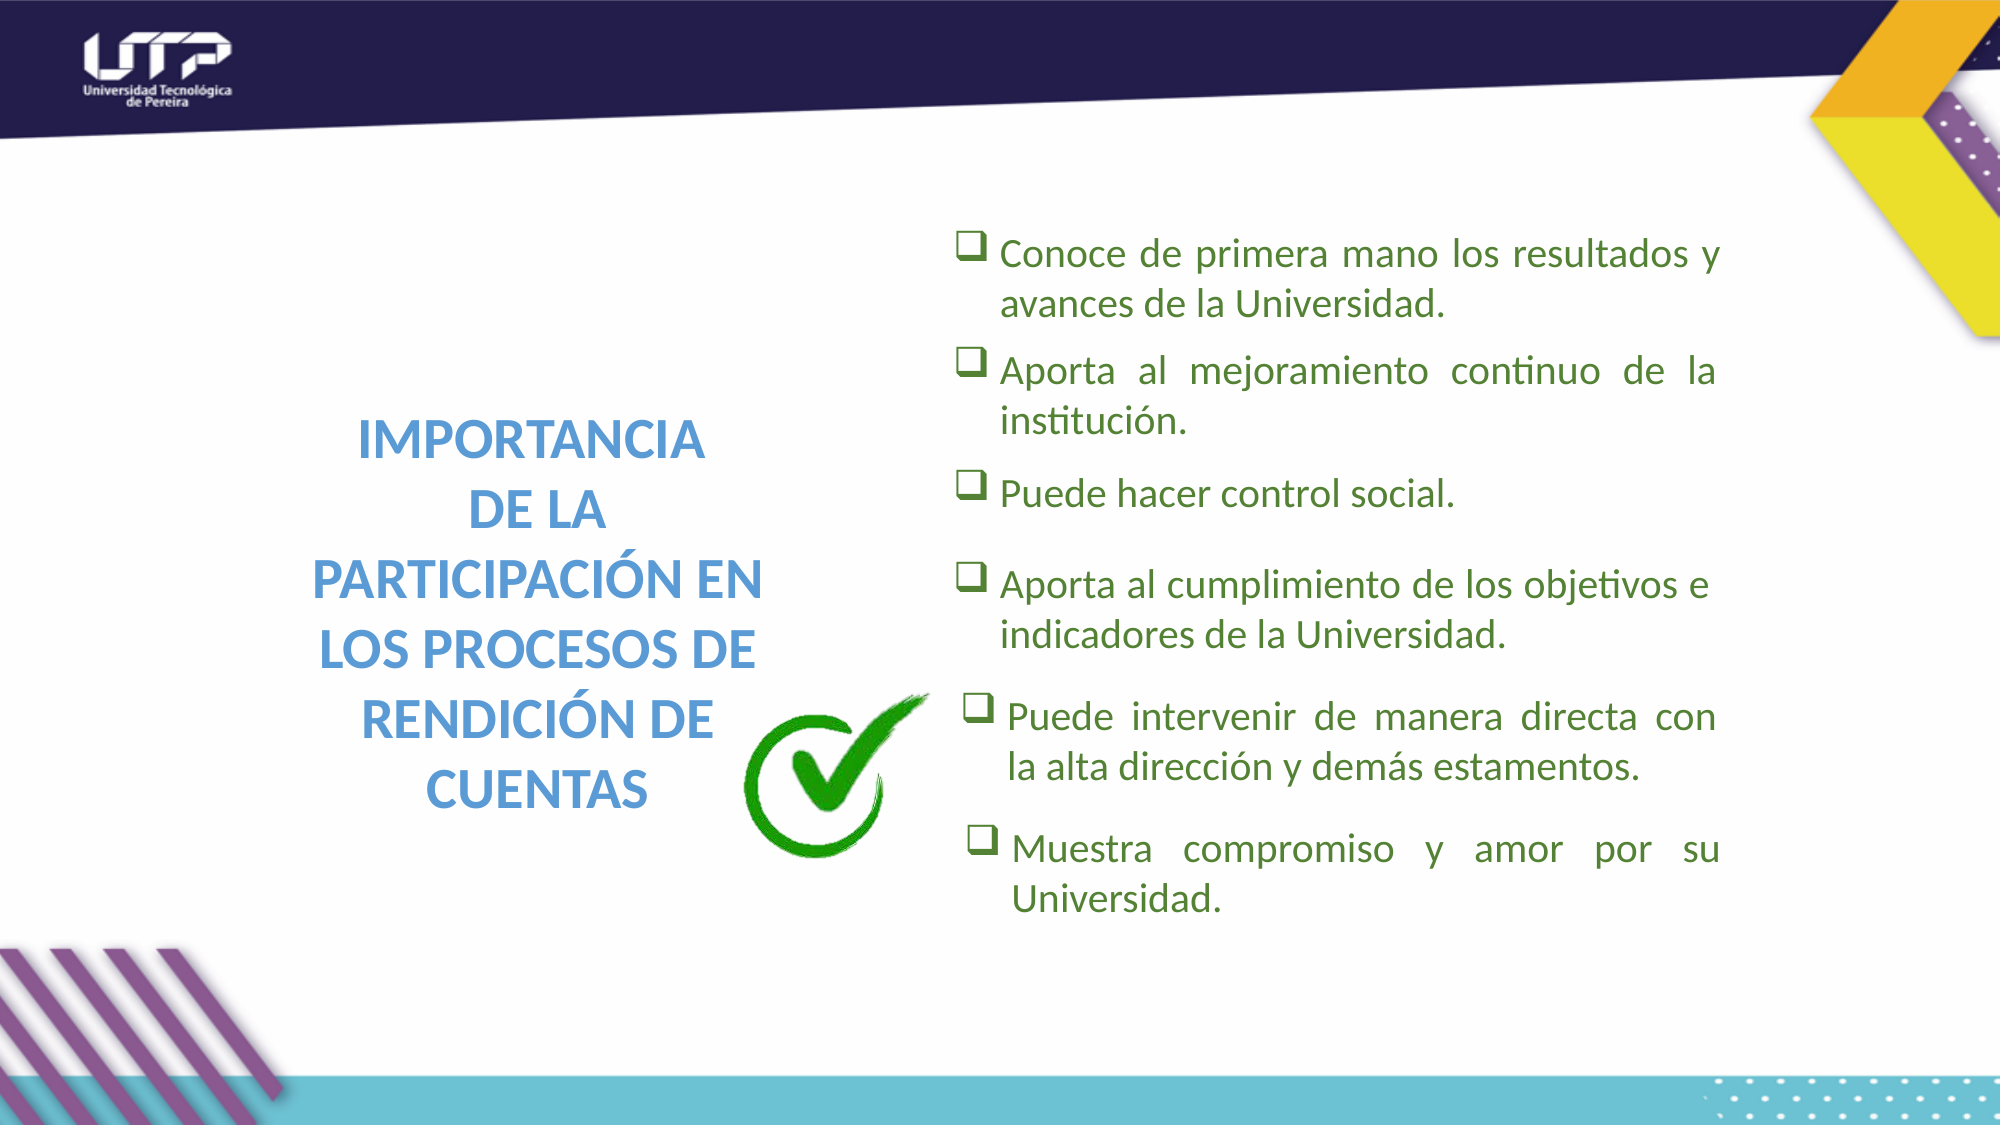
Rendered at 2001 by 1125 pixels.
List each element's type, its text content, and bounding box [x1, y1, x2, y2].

text_box Puede intervenir de manera directa con la alta dirección y demás estamentos. [946, 681, 1732, 797]
text_box Conoce de primera mano los resultados y avances de la Universidad. [938, 218, 1736, 334]
text_box Aporta al cumplimiento de los objetivos e indicadores de la Universidad. [938, 549, 1725, 665]
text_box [736, 659, 946, 870]
text_box IMPORTANCIA DE LA PARTICIPACIÓN EN LOS PROCESOS DE RENDICIÓN DE CUENTAS [263, 393, 813, 828]
text_box Puede hacer control social. [938, 458, 1725, 524]
text_box Aporta al mejoramiento continuo de la institución. [938, 335, 1732, 450]
picture [0, 0, 2000, 1125]
text_box Muestra compromiso y amor por su Universidad. [949, 813, 1736, 929]
